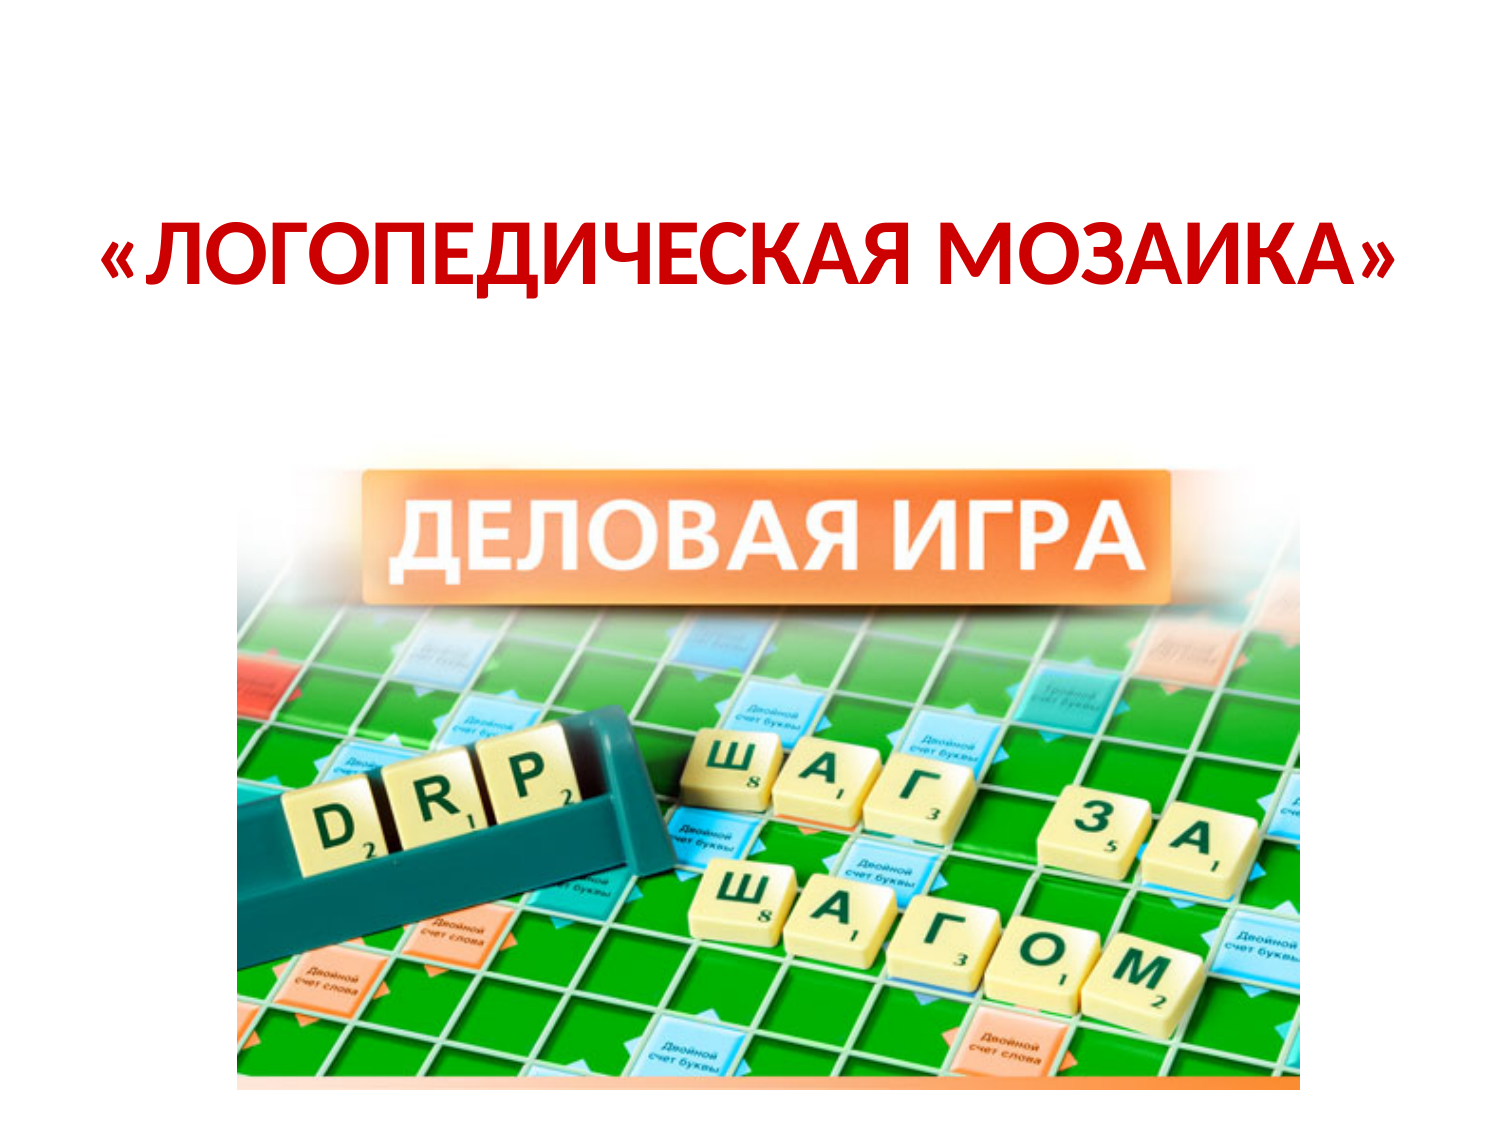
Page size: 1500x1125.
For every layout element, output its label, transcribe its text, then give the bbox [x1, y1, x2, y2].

picture [237, 420, 1301, 1091]
title «ЛОГОПЕДИЧЕСКАЯ МОЗАИКА» [75, 30, 1425, 350]
